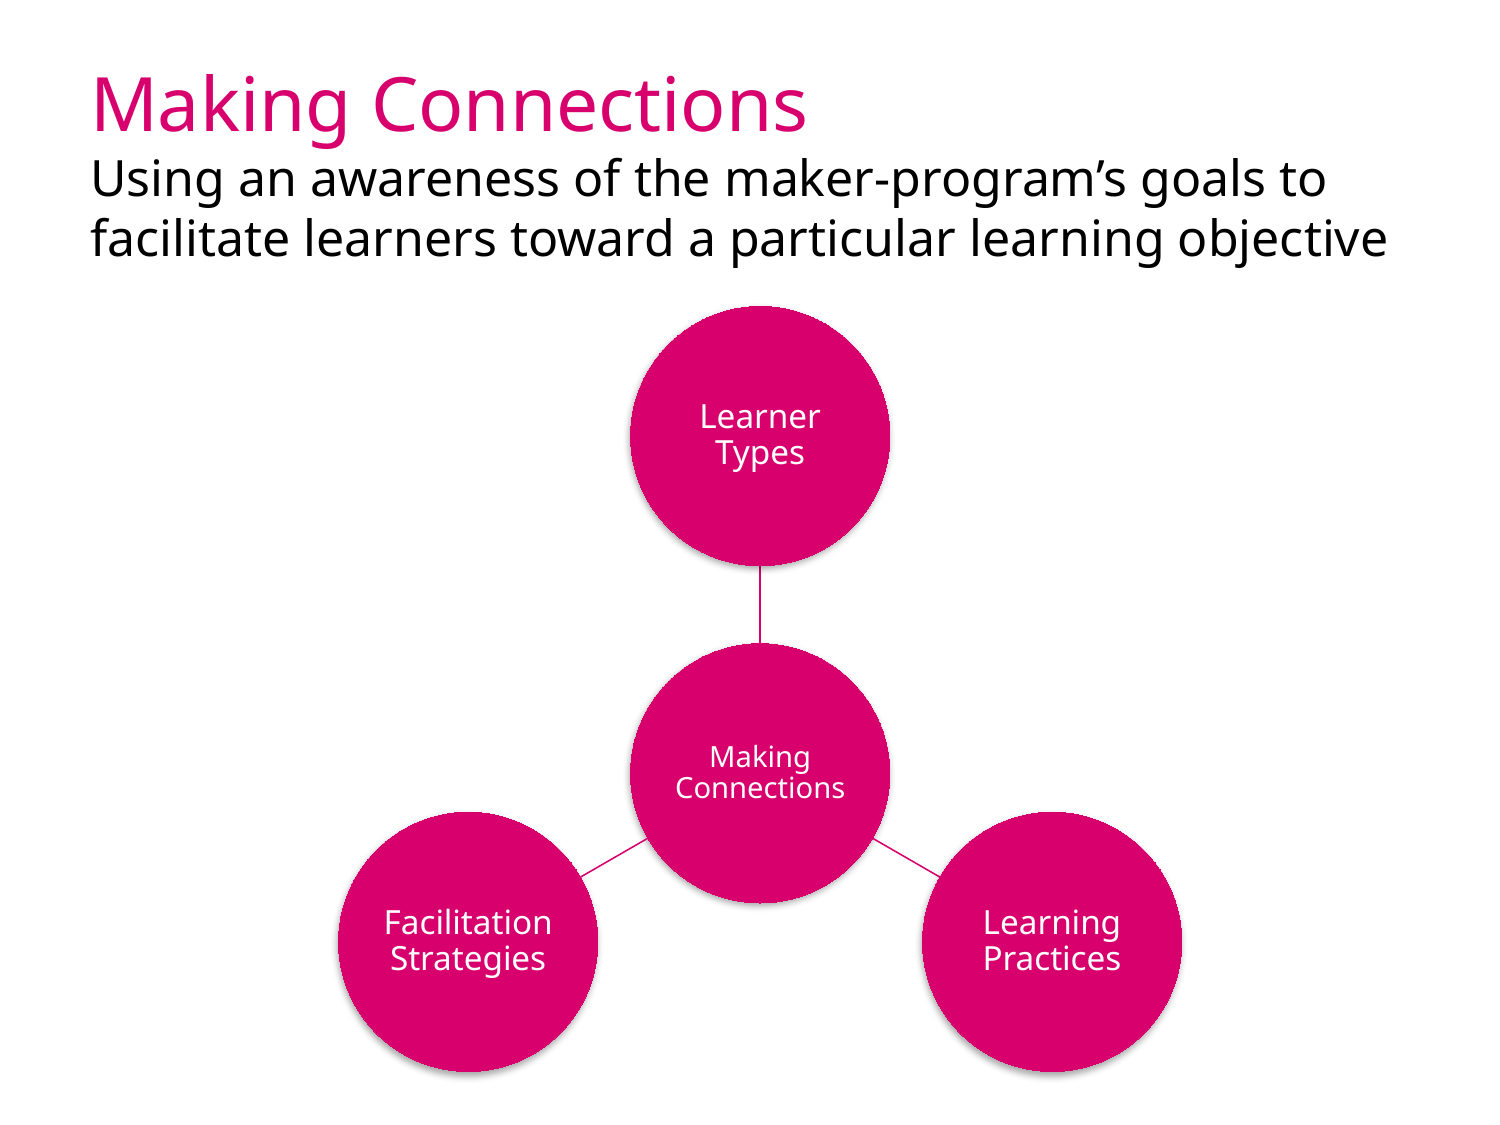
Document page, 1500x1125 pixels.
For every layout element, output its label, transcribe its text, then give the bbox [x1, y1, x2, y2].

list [95, 305, 1426, 1073]
title Making Connections Using an awareness of the maker-program’s goals to facilitate learners toward a particular learning objective [75, 45, 1425, 278]
